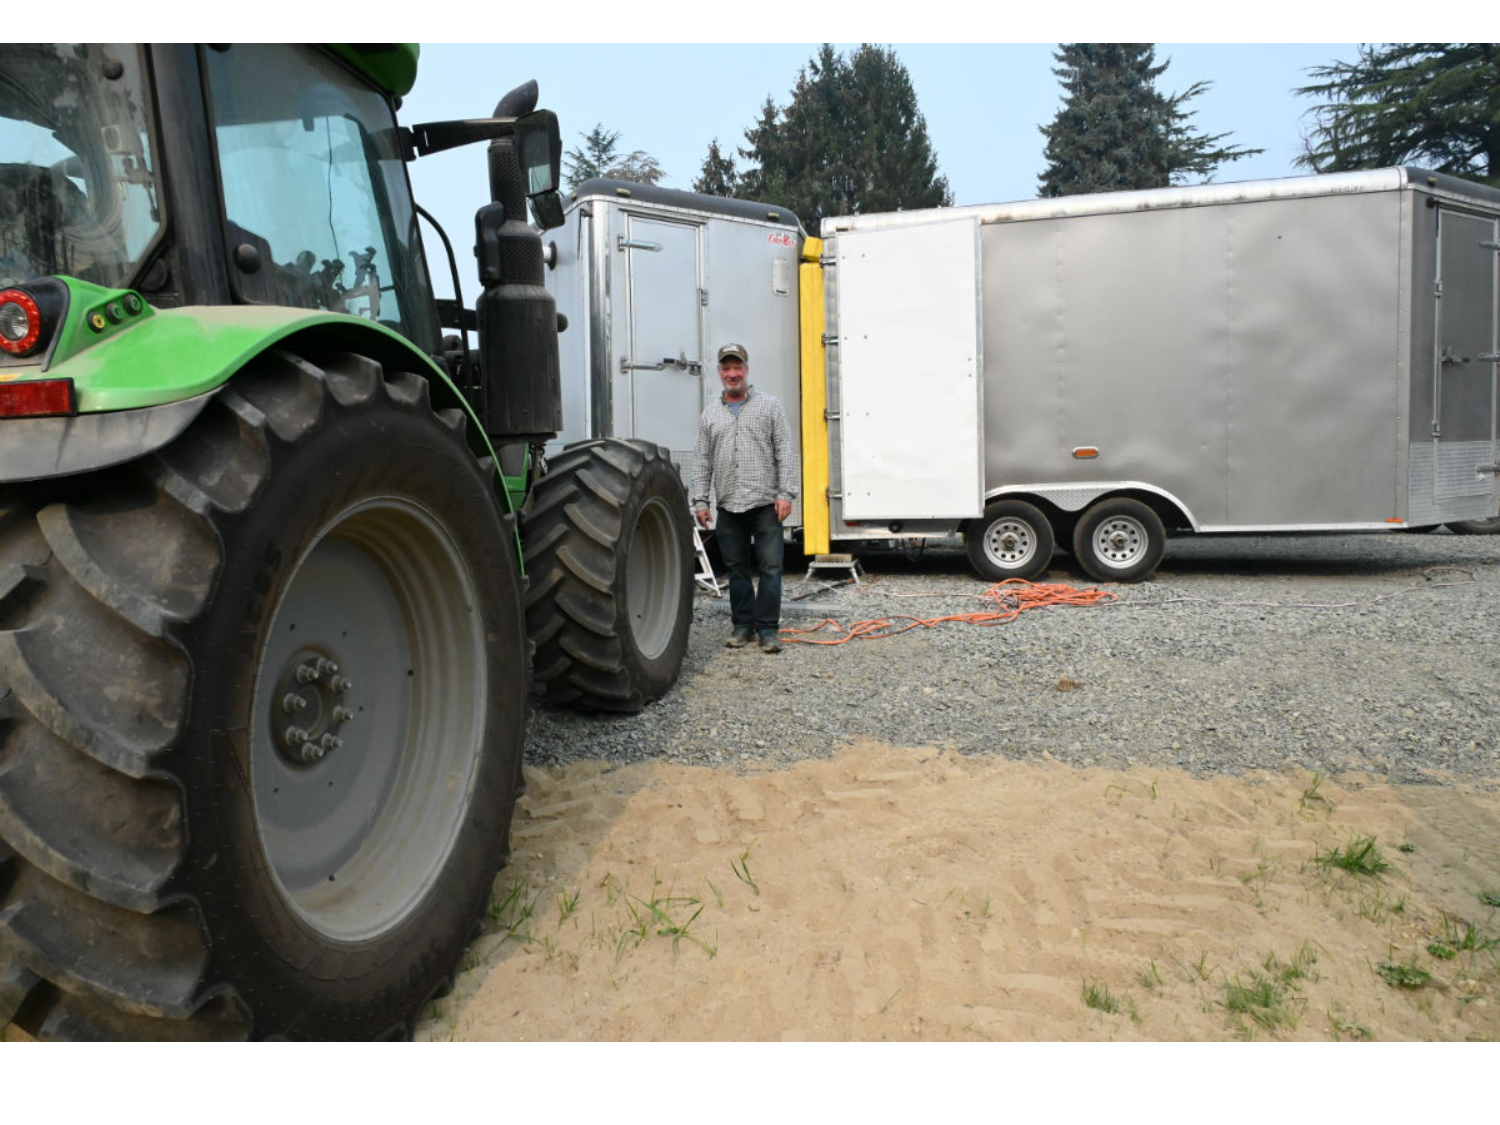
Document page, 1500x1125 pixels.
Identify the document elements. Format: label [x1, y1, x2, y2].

picture [0, 43, 1500, 1042]
